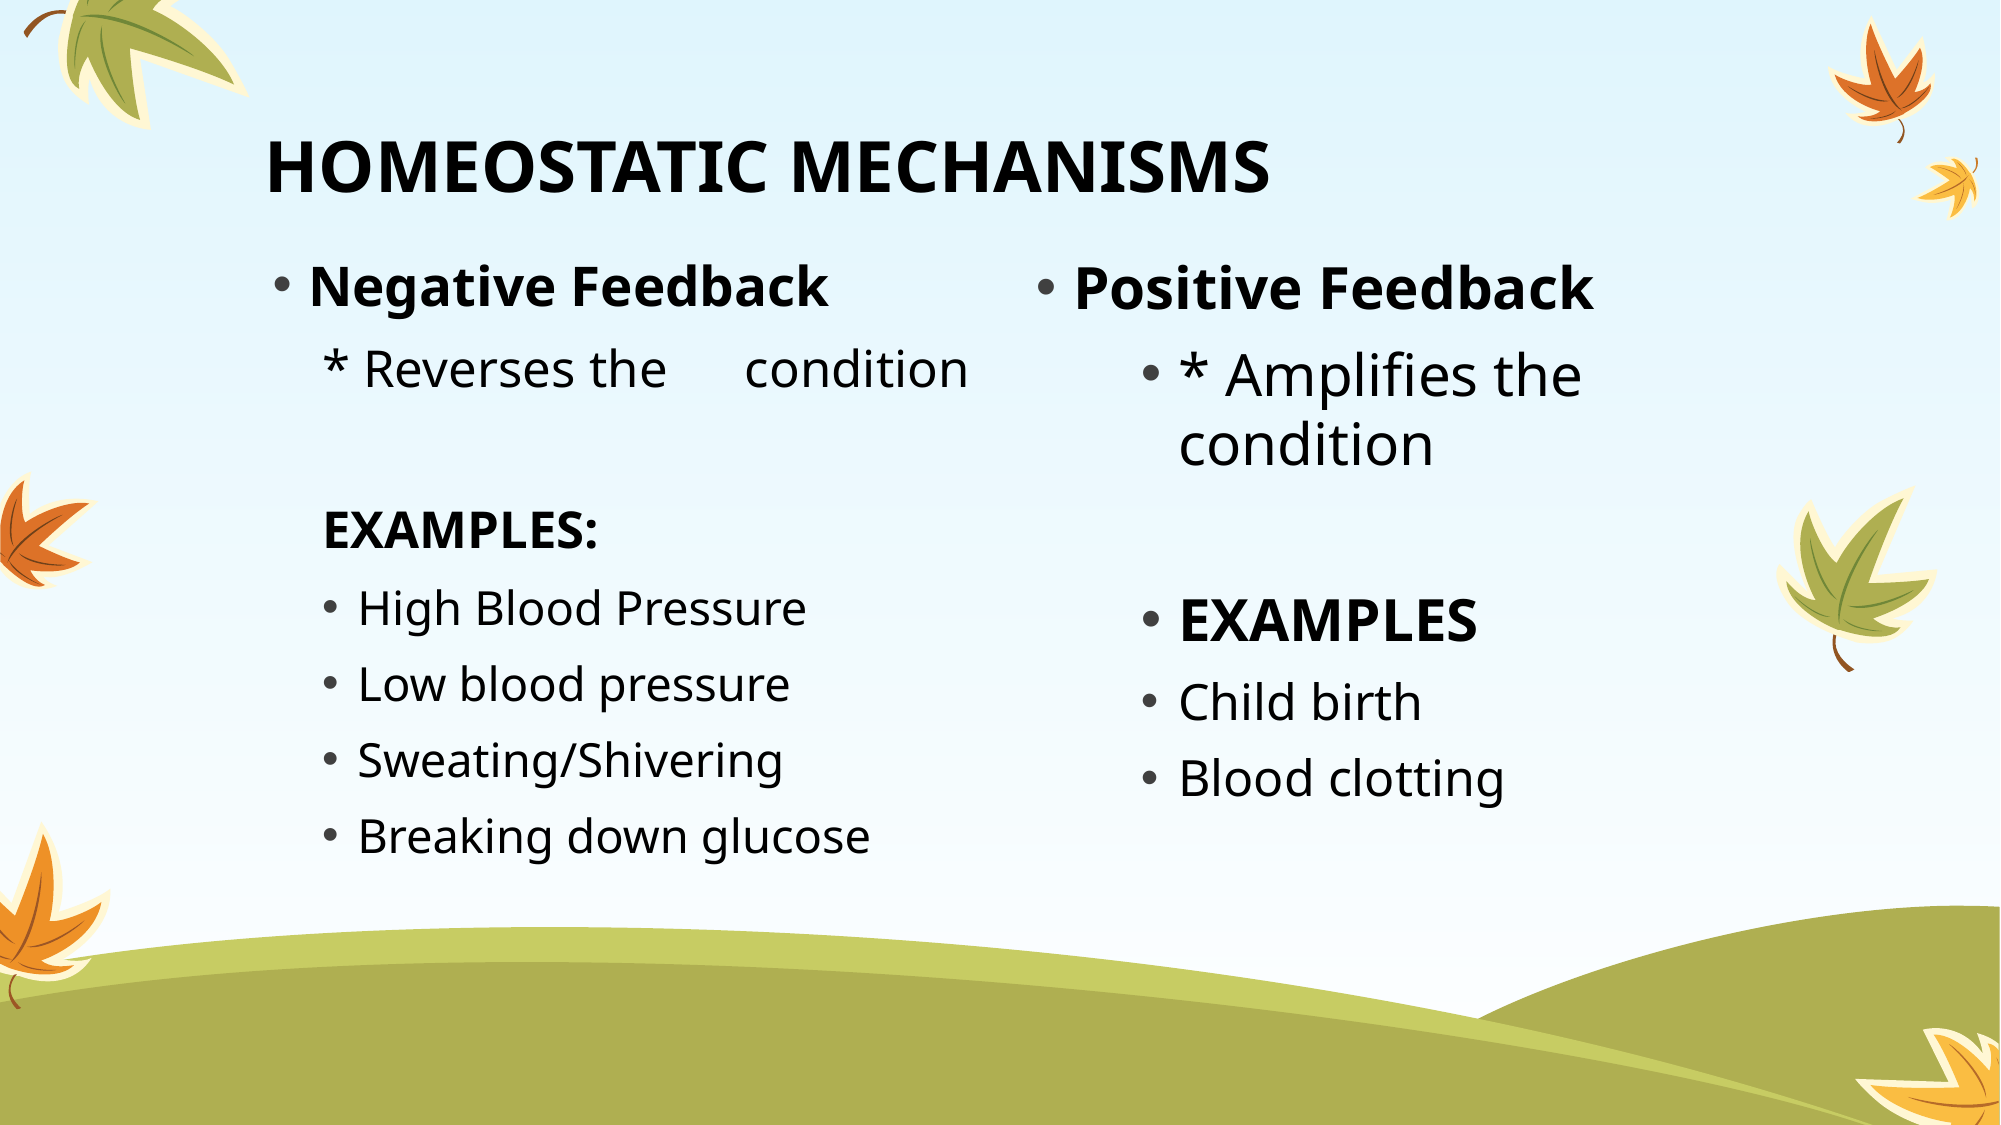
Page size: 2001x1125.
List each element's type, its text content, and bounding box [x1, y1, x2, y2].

list Negative Feedback * Reverses the condition EXAMPLES: High Blood Pressure Low blood pressure Sweating/Shivering Breaking down glucose [250, 243, 986, 921]
title HOMEOSTATIC MECHANISMS [249, 12, 1749, 216]
list Positive Feedback * Amplifies the condition EXAMPLES Child birth Blood clotting [1013, 243, 1749, 921]
